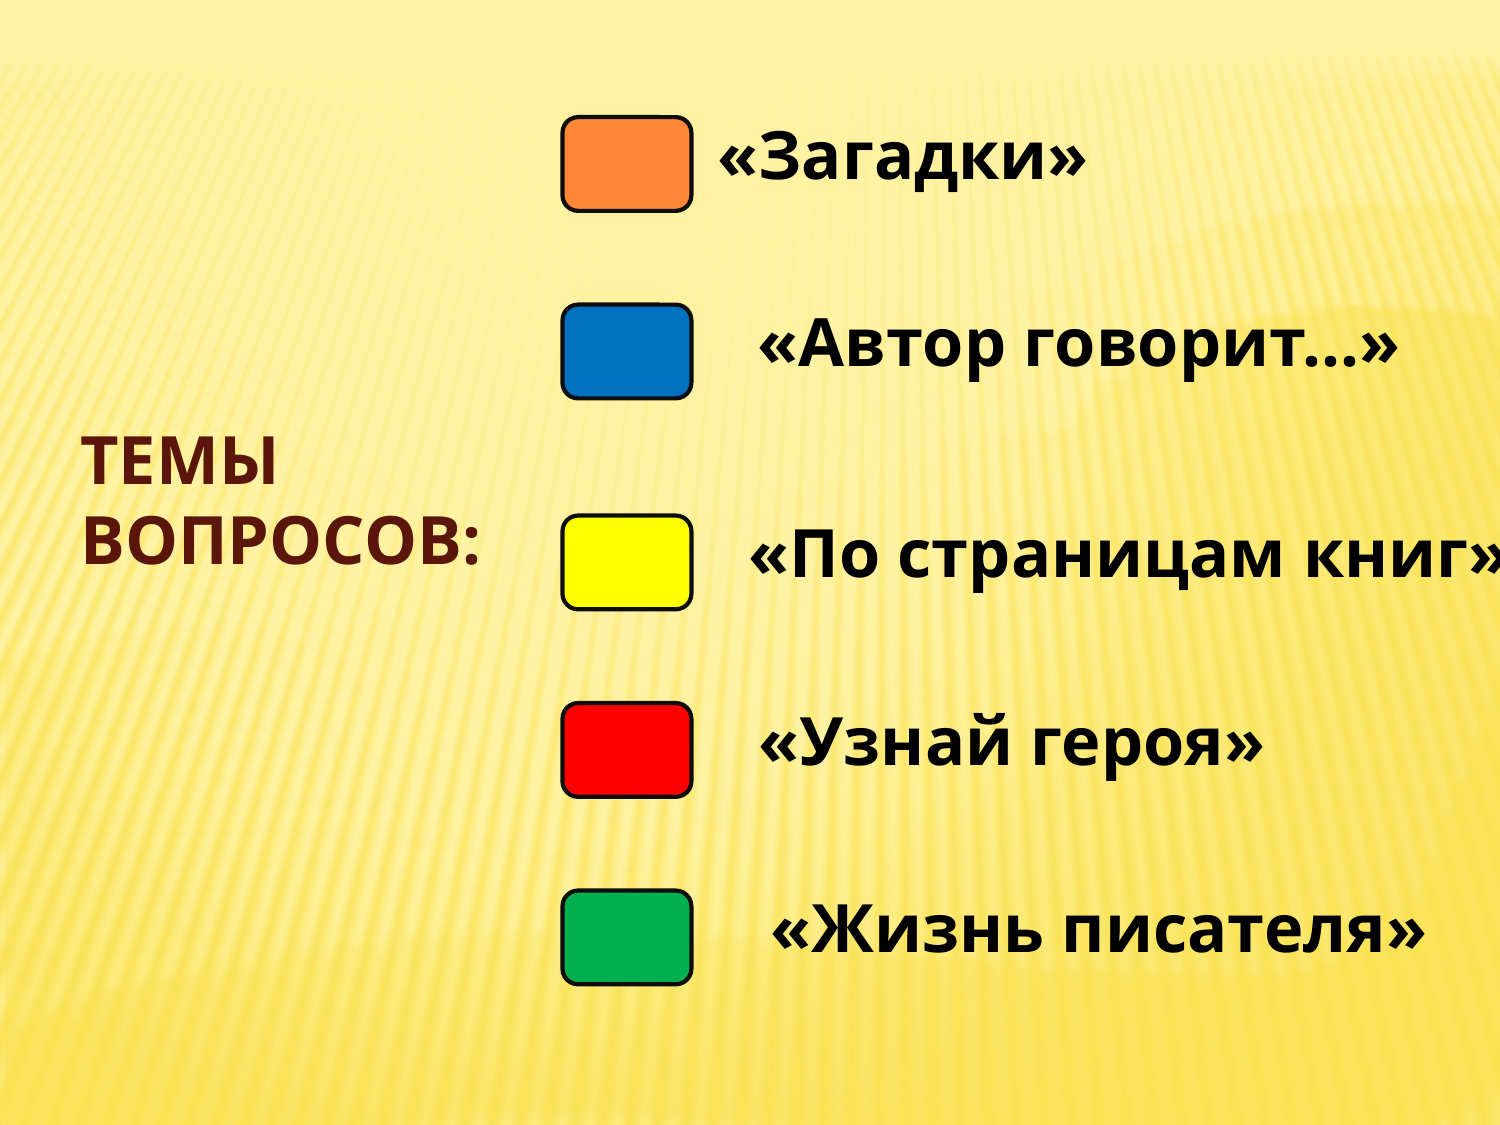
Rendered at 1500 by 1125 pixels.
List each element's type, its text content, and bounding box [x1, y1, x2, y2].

text_box [0, 0, 1500, 1125]
text_box [560, 888, 694, 987]
text_box «По страницам книг» [733, 503, 1500, 599]
text_box [560, 700, 694, 799]
text_box [560, 513, 694, 612]
text_box «Автор говорит…» [742, 292, 1416, 388]
text_box «Загадки» [702, 105, 1121, 201]
text_box [560, 114, 694, 213]
text_box [560, 302, 694, 401]
text_box «Узнай героя» [743, 691, 1281, 787]
text_box «Жизнь писателя» [755, 878, 1443, 974]
text_box Темы вопросов: [65, 410, 497, 585]
